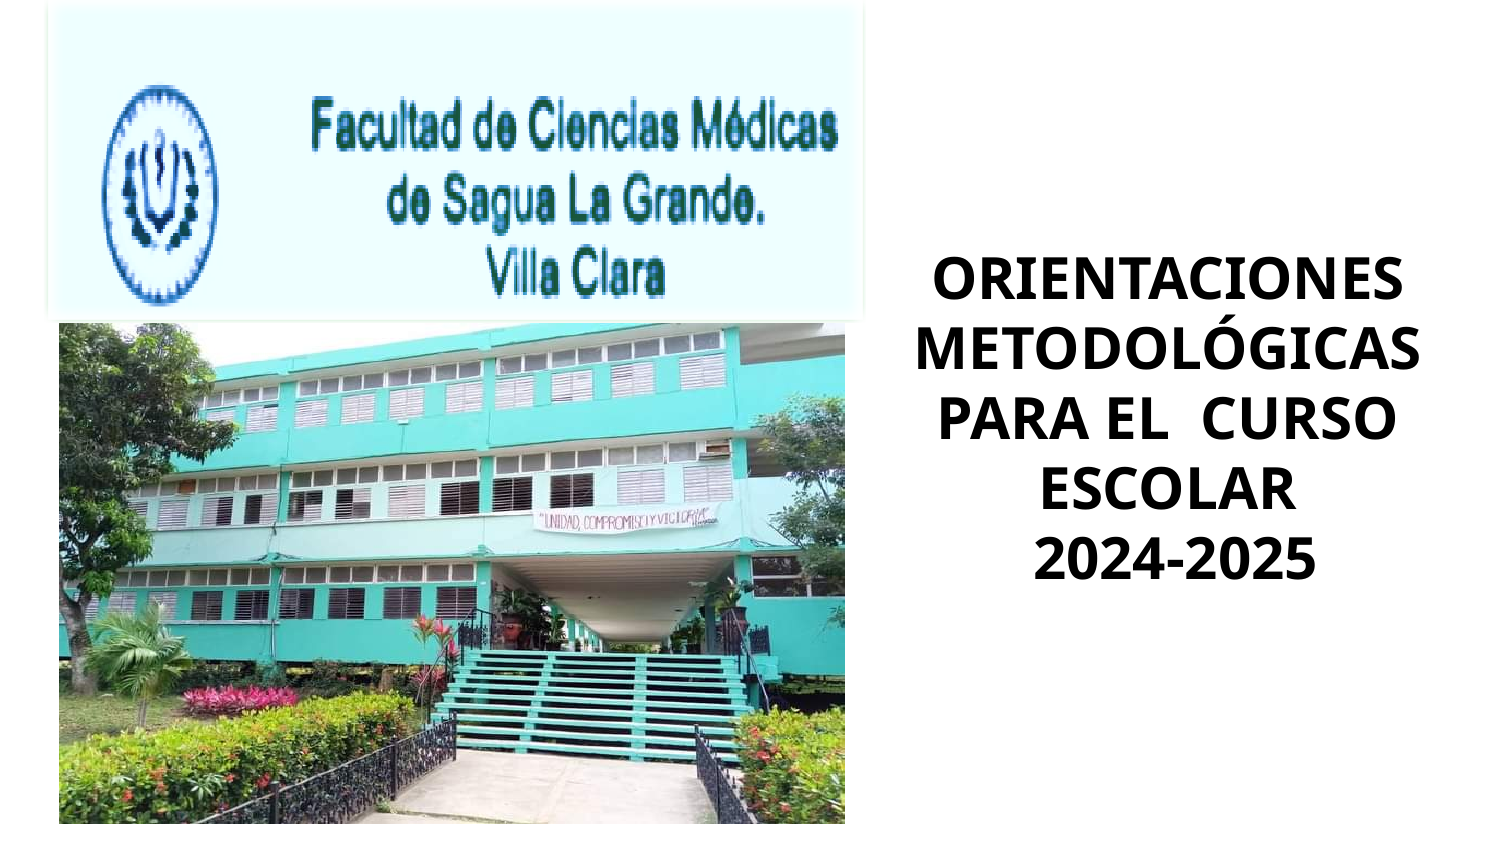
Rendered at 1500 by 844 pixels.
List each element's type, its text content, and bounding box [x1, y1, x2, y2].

picture [59, 323, 845, 824]
text_box ORIENTACIONES METODOLÓGICAS PARA EL CURSO ESCOLAR 2024-2025 [878, 233, 1458, 599]
picture [47, 0, 862, 319]
